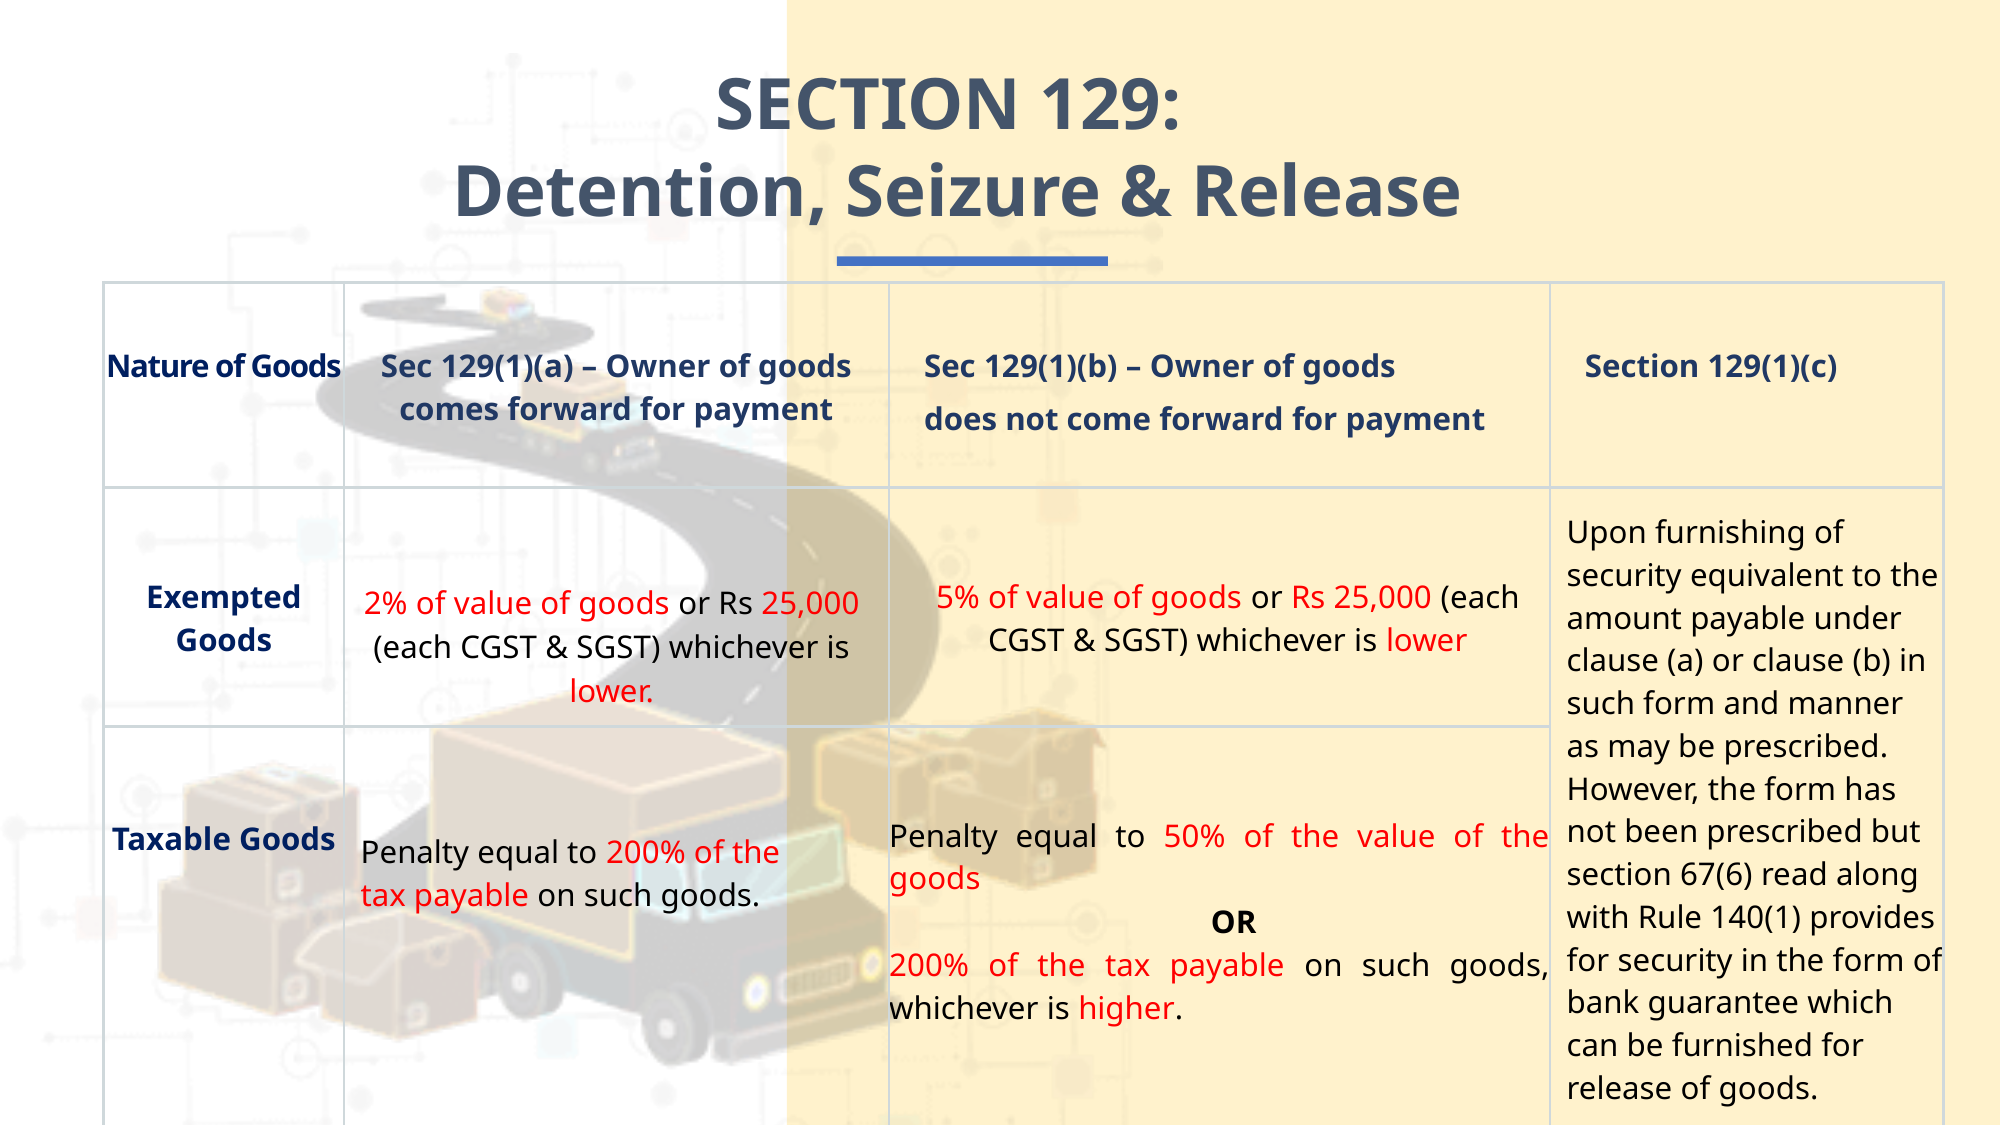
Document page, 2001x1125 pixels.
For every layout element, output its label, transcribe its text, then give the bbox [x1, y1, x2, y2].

table_cell Exempted Goods [105, 489, 343, 725]
table_cell Upon furnishing of security equivalent to the amount payable under clause (a) or clause (b) in such form and manner as may be prescribed. However, the form has not been prescribed but section 67(6) read along with Rule 140(1) provides for security in the form of bank guarantee which can be furnished for release of goods. [1551, 489, 1942, 1125]
table_header Sec 129(1)(a) – Owner of goods comes forward for payment [345, 284, 888, 486]
table_cell 2% of value of goods or Rs 25,000 (each CGST & SGST) whichever is lower. [345, 489, 888, 725]
table_cell Penalty equal to 50% of the value of the goods OR 200% of the tax payable on such goods, whichever is higher. [890, 728, 1549, 1125]
table_header Section 129(1)(c) [1551, 284, 1942, 486]
table_cell Taxable Goods [105, 728, 343, 1125]
table_cell Penalty equal to 200% of the tax payable on such goods. [345, 728, 888, 1125]
text_box SECTION 129: Detention, Seizure & Release [351, 26, 1565, 268]
table_cell 5% of value of goods or Rs 25,000 (each CGST & SGST) whichever is lower [890, 489, 1549, 725]
text_box [0, 52, 1164, 1125]
table_header Sec 129(1)(b) – Owner of goods does not come forward for payment [890, 284, 1549, 486]
text_box [786, 0, 2000, 1125]
table_header Nature of Goods [105, 284, 343, 486]
